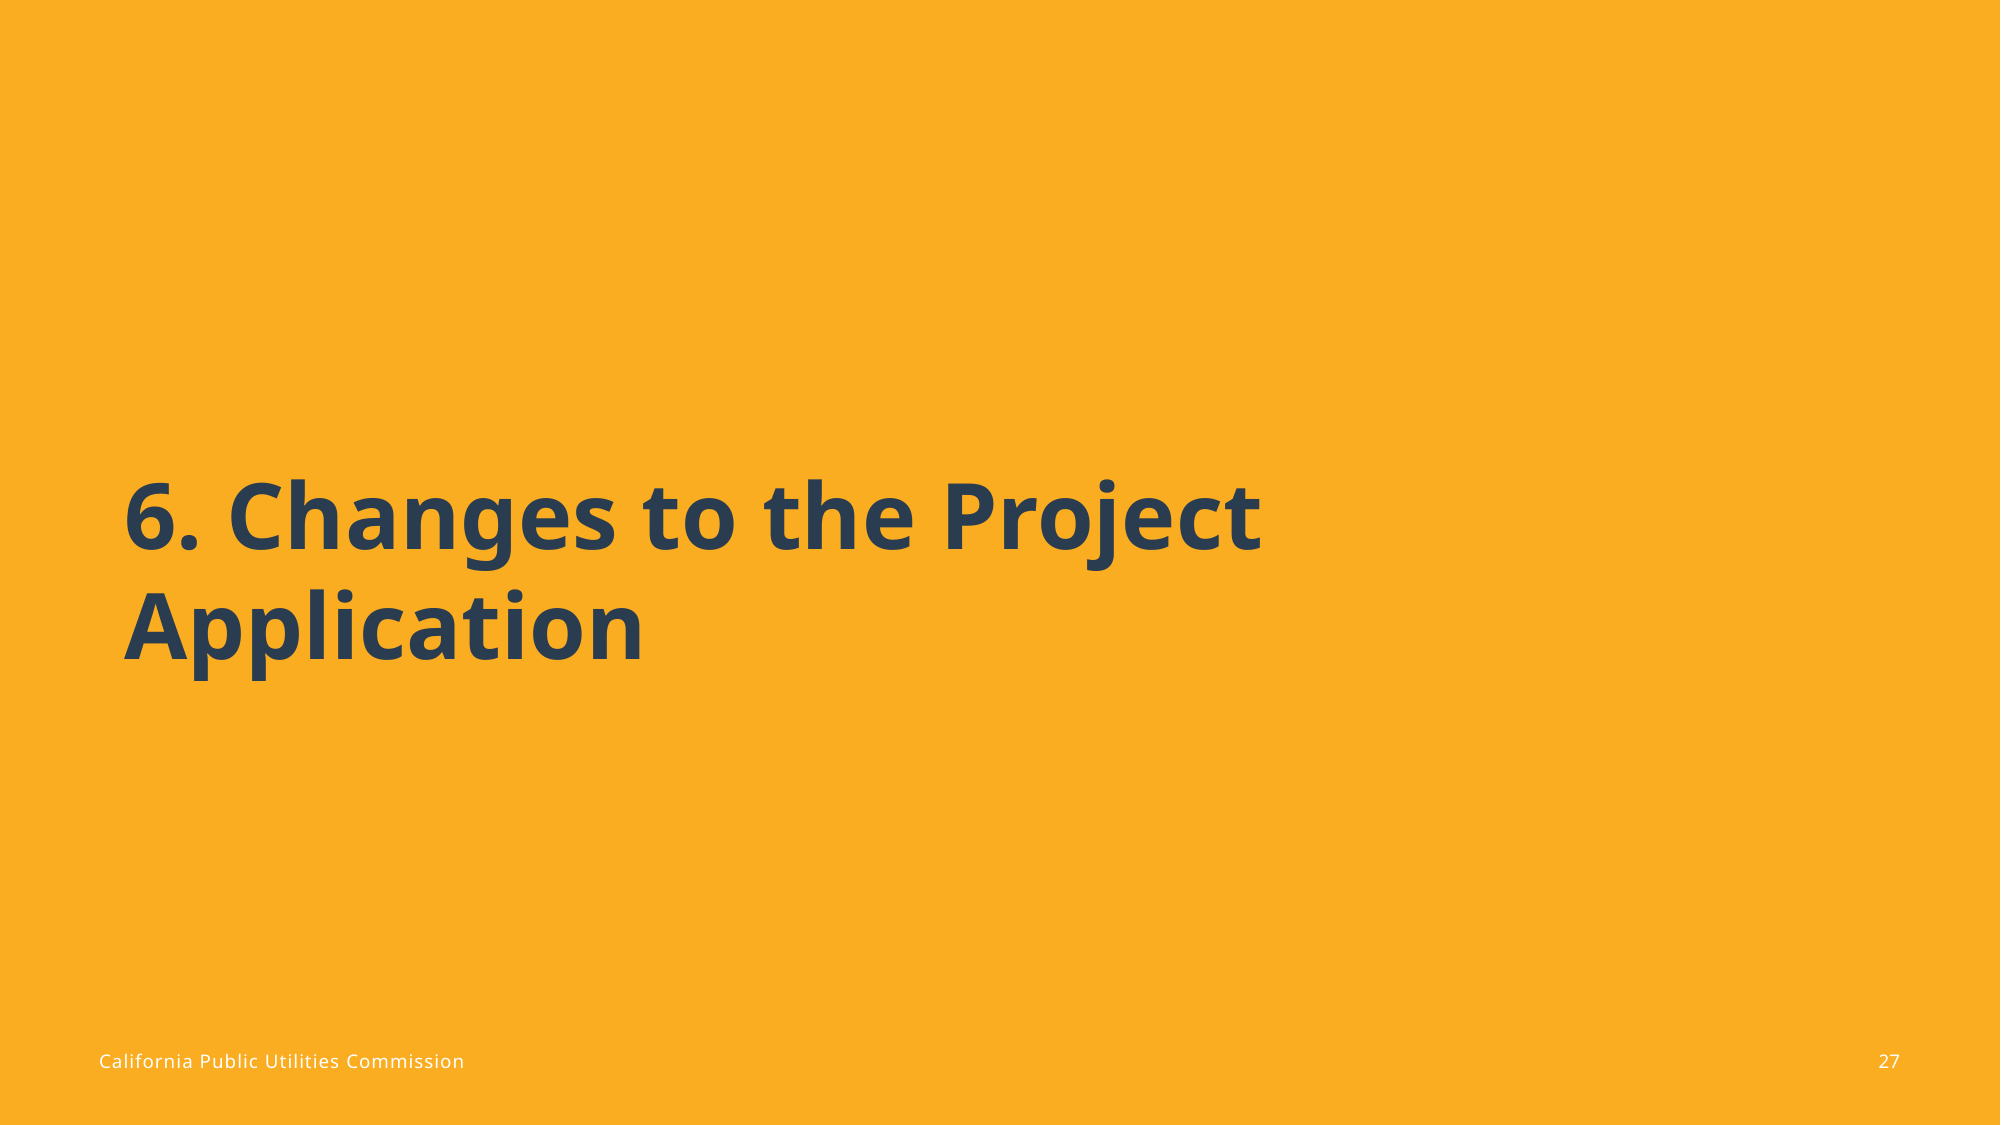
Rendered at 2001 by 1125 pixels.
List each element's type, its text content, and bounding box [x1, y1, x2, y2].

slide_number 27 [1837, 1050, 1900, 1080]
text_box 6. Changes to the Project Application [124, 439, 1700, 686]
